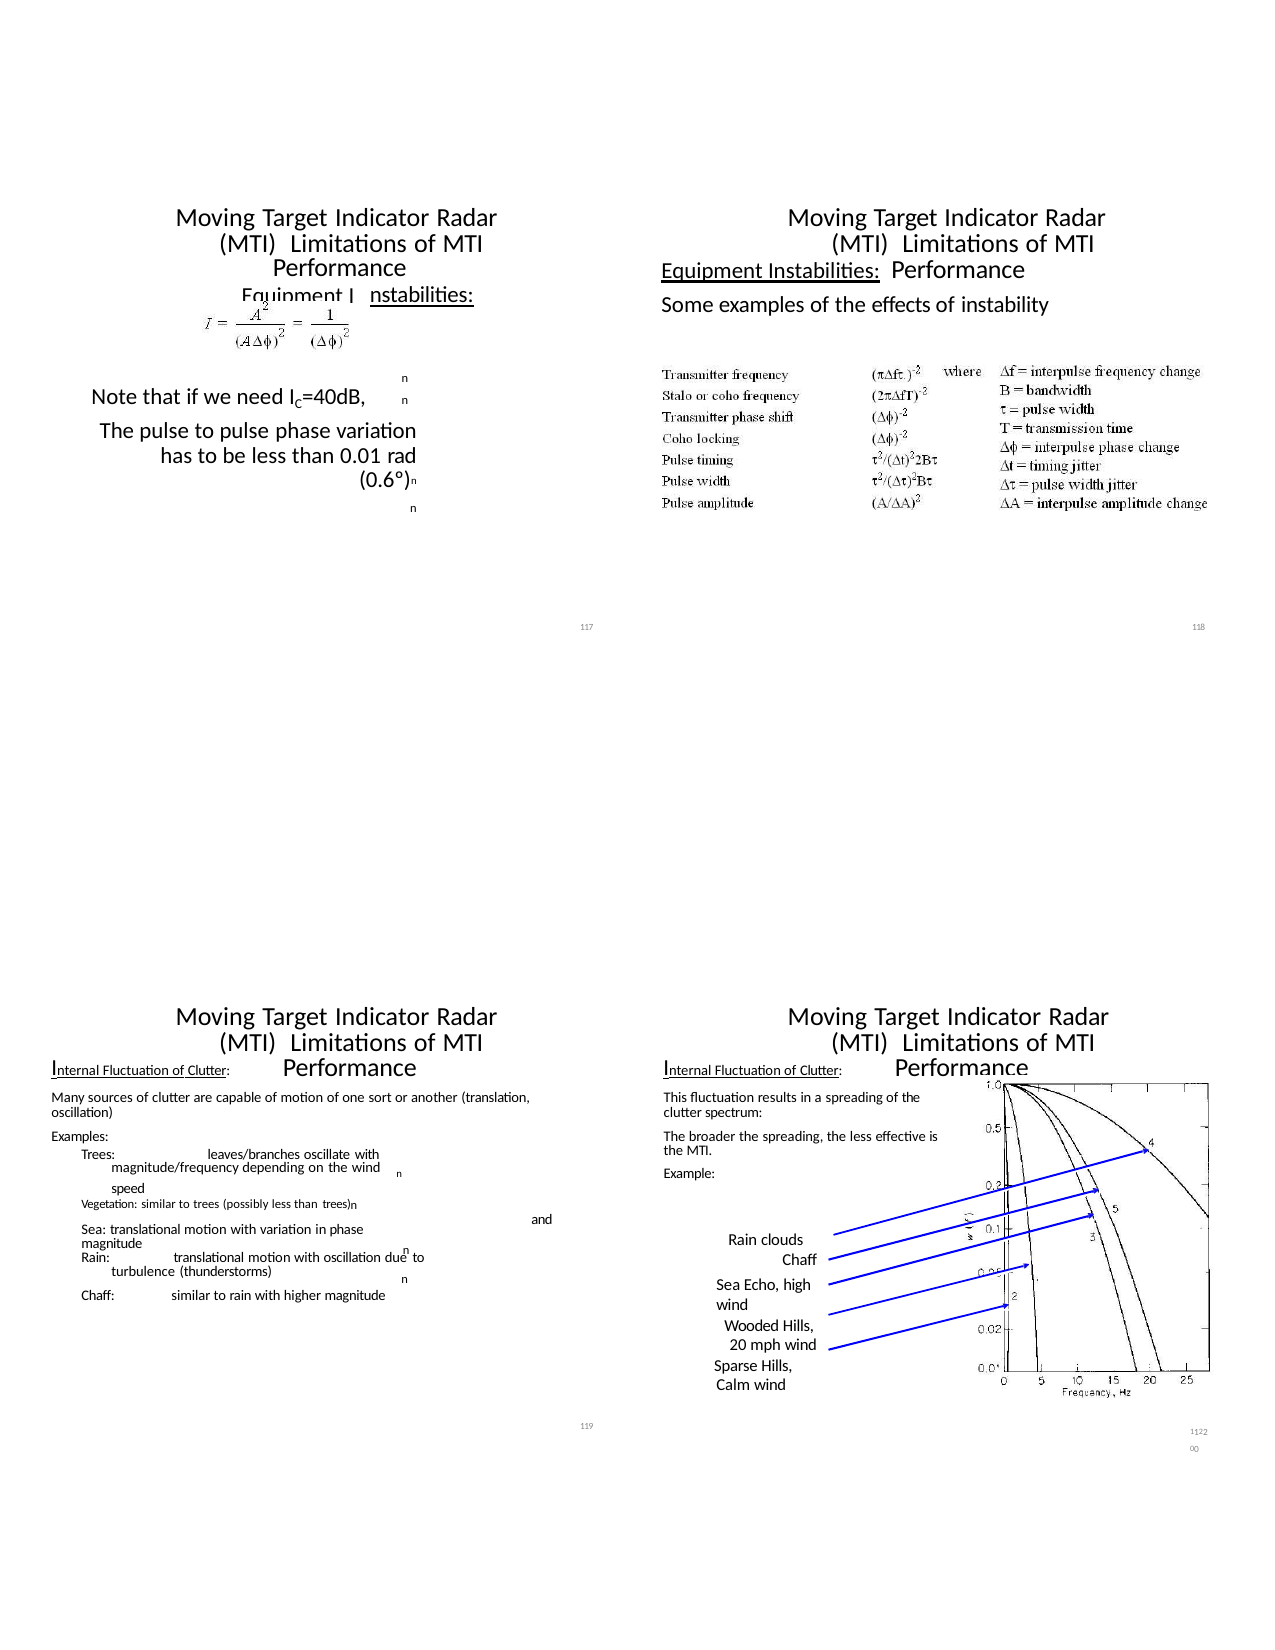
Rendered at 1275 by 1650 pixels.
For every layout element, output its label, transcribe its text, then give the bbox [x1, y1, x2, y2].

text_box Moving Target Indicator Radar (MTI) Limitations of MTI [785, 997, 1119, 1058]
text_box Many sources of clutter are capable of motion of one sort or another (translation, oscillation) Examples: Trees: leaves/branches oscillate with magnitude/frequency depending on the wind n speed [45, 1085, 550, 1197]
text_box n n [399, 360, 411, 407]
text_box Chaff: [79, 1283, 119, 1304]
text_box Note that if we need IC=40dB, [85, 379, 374, 411]
text_box Performance [892, 1047, 1037, 1073]
text_box 119 [578, 1419, 598, 1432]
text_box Moving Target Indicator Radar (MTI) Limitations of MTI Equipment Instabilities: Performance Some examples of the effects of instability [661, 197, 1116, 318]
text_box The pulse to pulse phase variation has to be less than 0.01 rad (0.6º)n n [88, 412, 422, 515]
text_box and [529, 1207, 557, 1228]
text_box Rain: translational motion with oscillation due to [79, 1245, 432, 1266]
text_box turbulence (thunderstorms) [109, 1259, 281, 1280]
text_box Internal Fluctuation of Clutter: [49, 1050, 238, 1081]
text_box Moving Target Indicator Radar (MTI) Limitations of MTI [173, 997, 507, 1058]
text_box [661, 365, 1207, 511]
text_box Vegetation: similar to trees (possibly less than trees)n Sea: translational motion with variation in phase magnitude [79, 1179, 405, 1245]
text_box Performance [280, 1047, 425, 1082]
text_box Internal Fluctuation of Clutter: [661, 1050, 850, 1081]
text_box Moving Target Indicator Radar (MTI) Limitations of MTI Performance nstabilities: [173, 197, 507, 308]
picture [202, 301, 349, 353]
text_box similar to rain with higher magnitude [169, 1283, 396, 1304]
text_box 117 [578, 617, 598, 632]
text_box n [405, 1239, 413, 1245]
text_box 112200 [1187, 1419, 1210, 1455]
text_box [827, 1074, 1217, 1400]
text_box 118 [1190, 617, 1210, 632]
text_box Rain clouds Chaff Sea Echo, high wind Wooded Hills, 20 mph wind Sparse Hills, Calm wind [714, 1226, 820, 1395]
text_box n [399, 1268, 411, 1287]
text_box This fluctuation results in a spreading of the clutter spectrum: The broader the spreading, the less effective is the MTI. Example: [661, 1085, 822, 1182]
